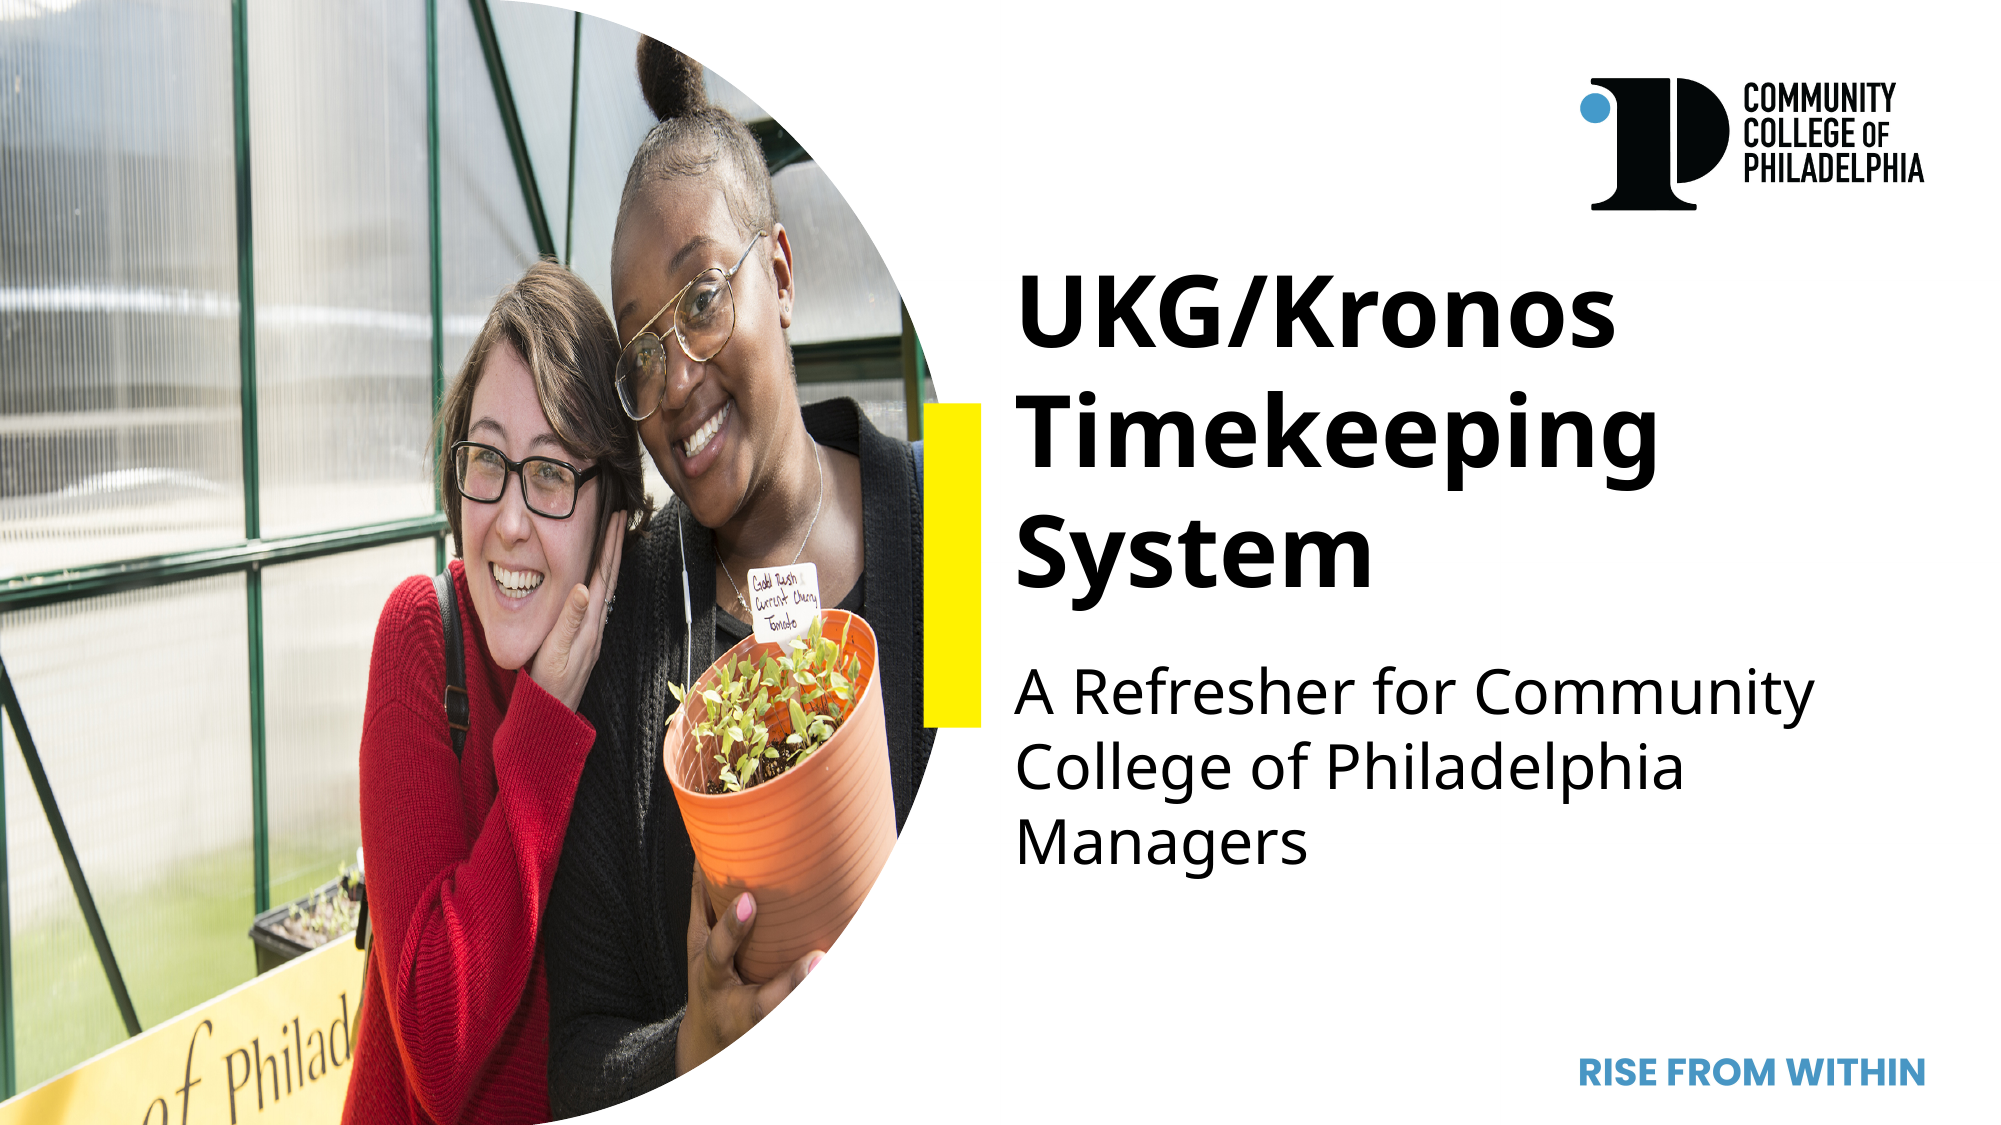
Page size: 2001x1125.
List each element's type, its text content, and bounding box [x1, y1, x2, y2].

text_box UKG/Kronos Timekeeping System A Refresher for Community College of Philadelphia Managers [999, 239, 1981, 885]
text_box [959, 402, 982, 729]
picture [0, 0, 2001, 1125]
